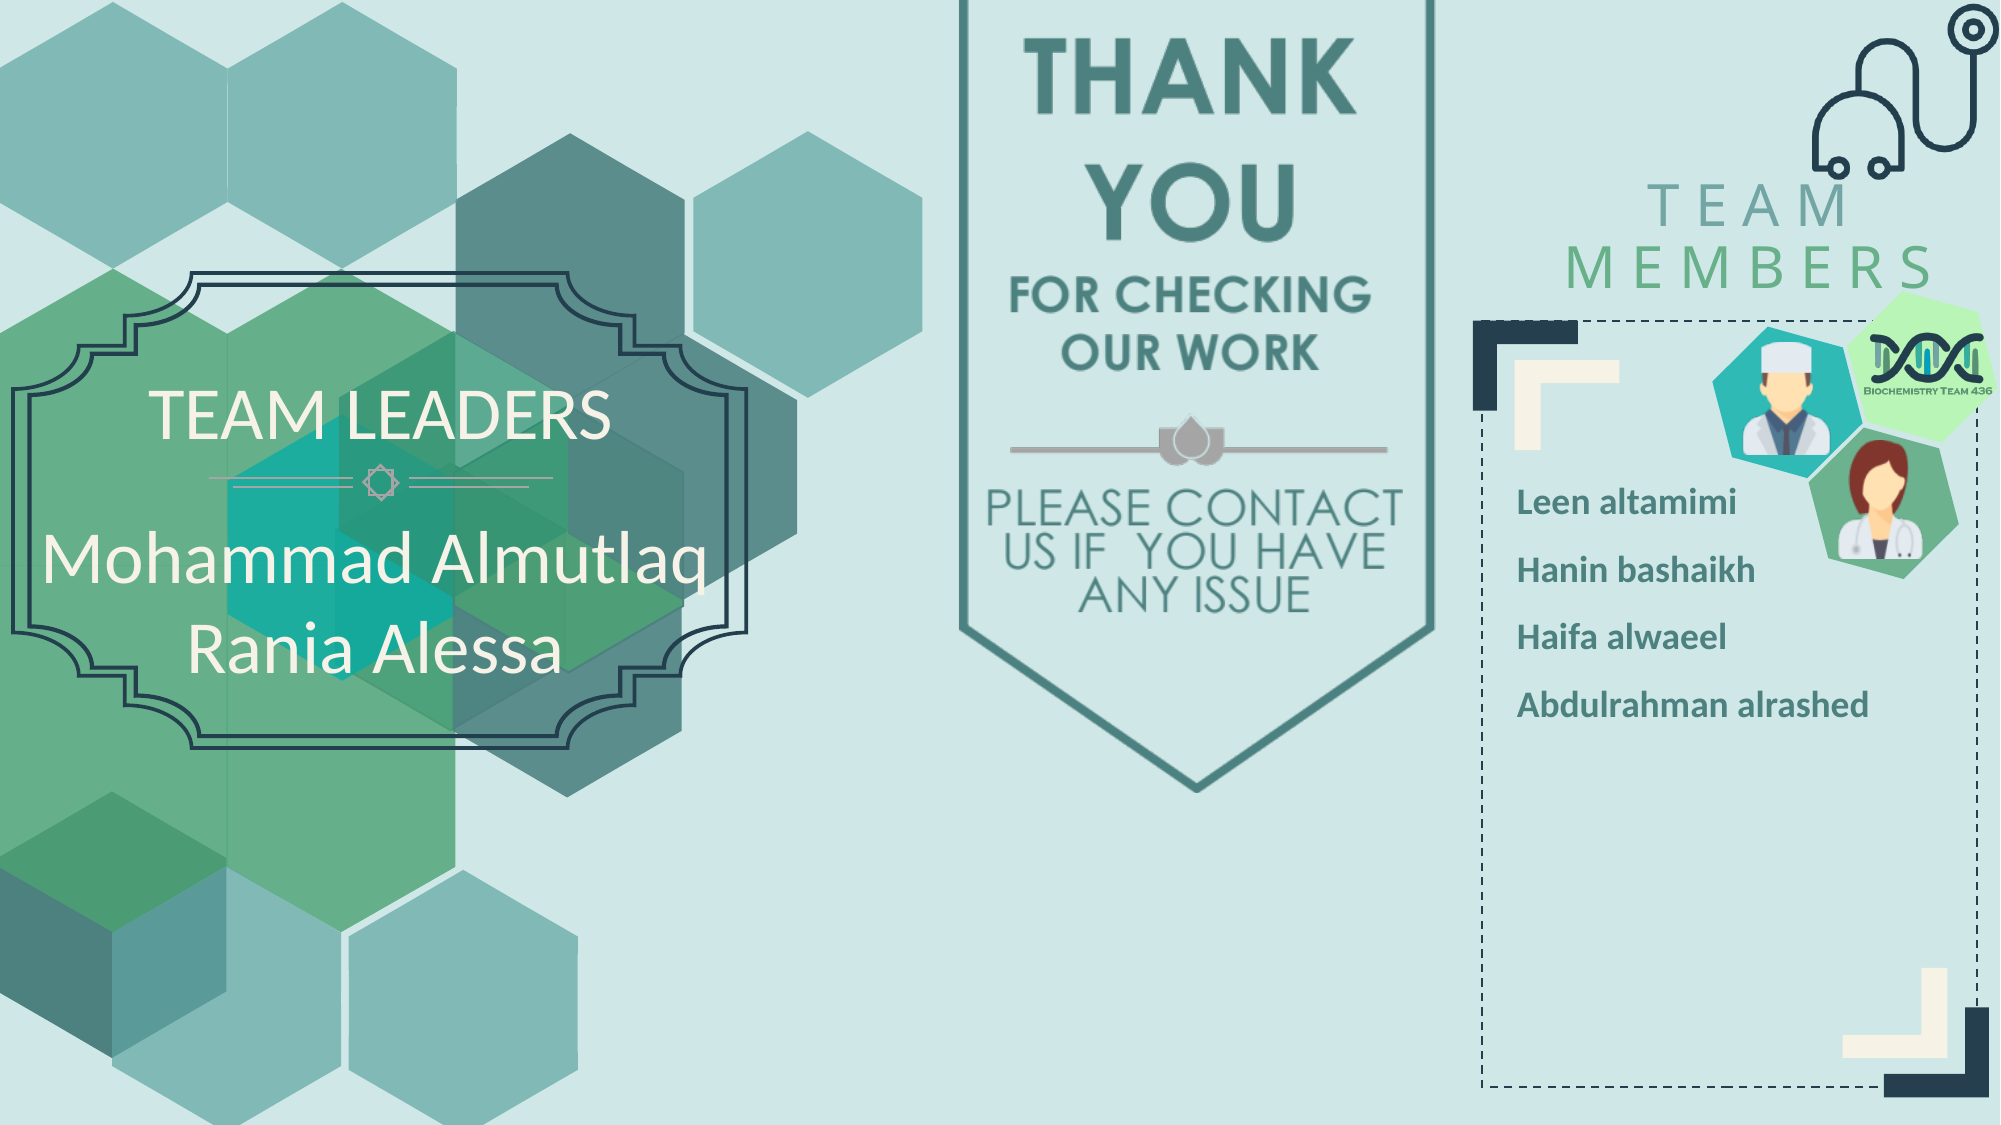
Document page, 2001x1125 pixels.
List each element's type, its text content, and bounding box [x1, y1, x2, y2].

text_box Leen altamimi Hanin bashaikh Haifa alwaeel Abdulrahman alrashed [1502, 447, 1944, 732]
picture [1733, 342, 1932, 447]
picture [1812, 0, 1999, 185]
picture [954, 0, 1453, 793]
picture [1857, 332, 2001, 403]
